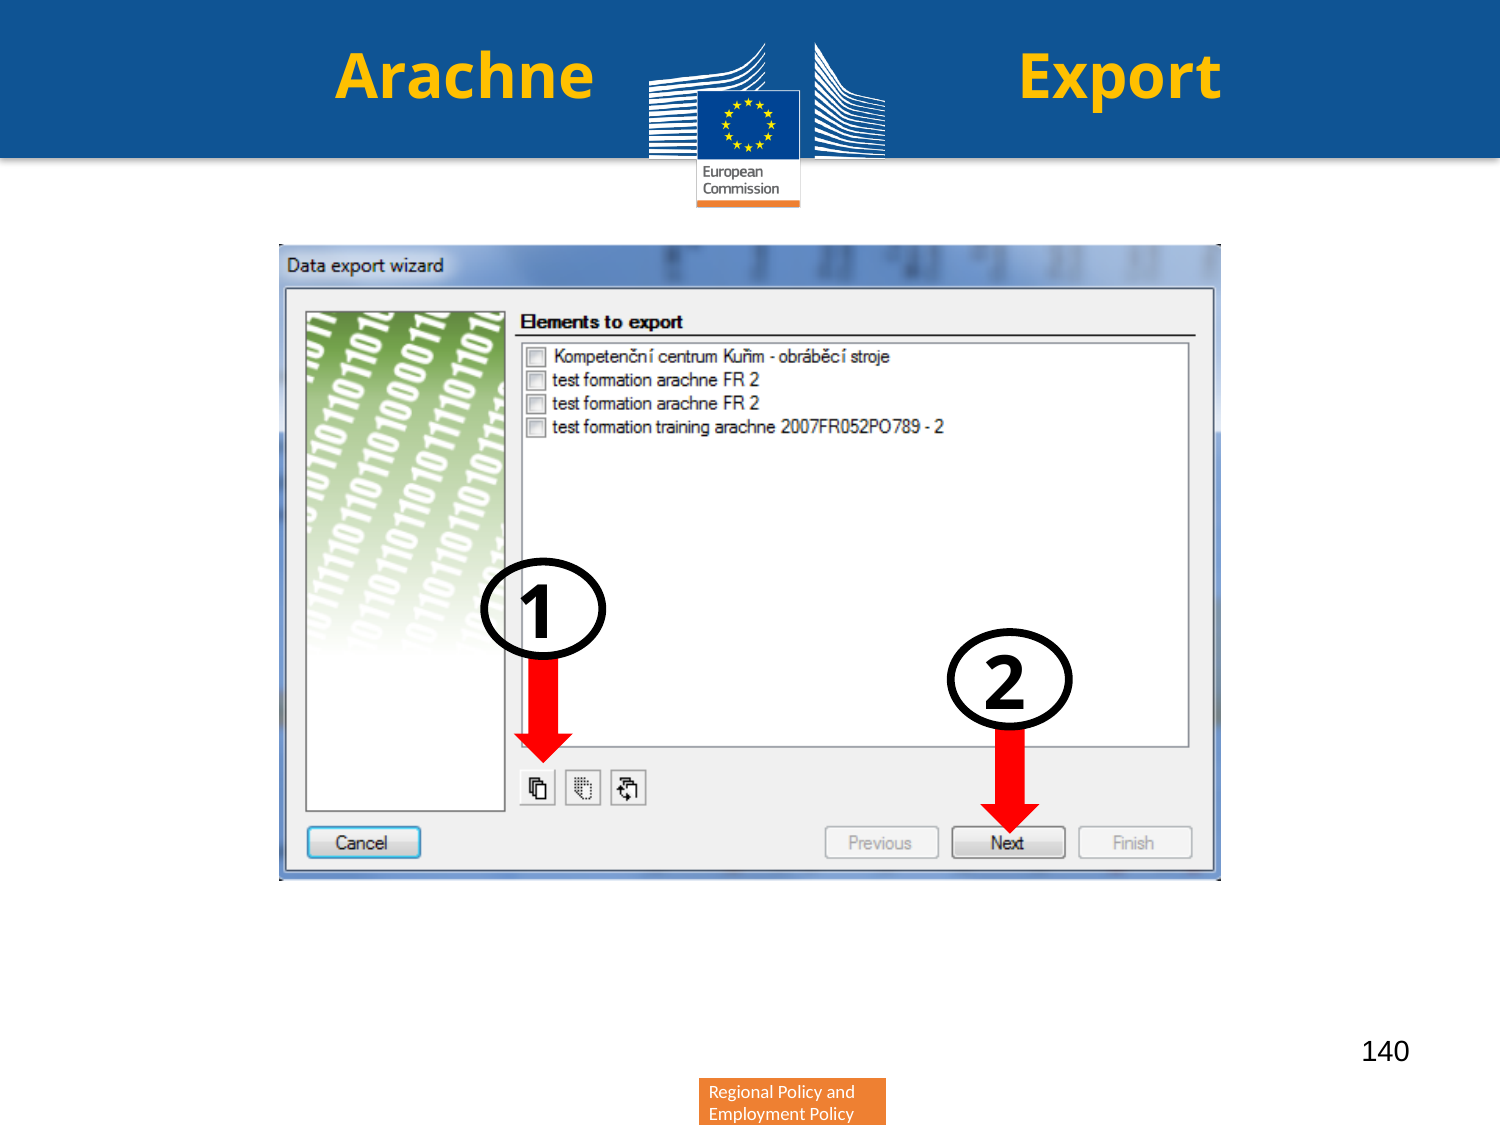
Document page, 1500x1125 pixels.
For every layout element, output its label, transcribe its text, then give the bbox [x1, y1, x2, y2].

slide_number 140 [1074, 1024, 1425, 1103]
picture [649, 144, 885, 208]
picture [279, 244, 1221, 881]
text_box Arachne Export [17, 2, 1483, 144]
